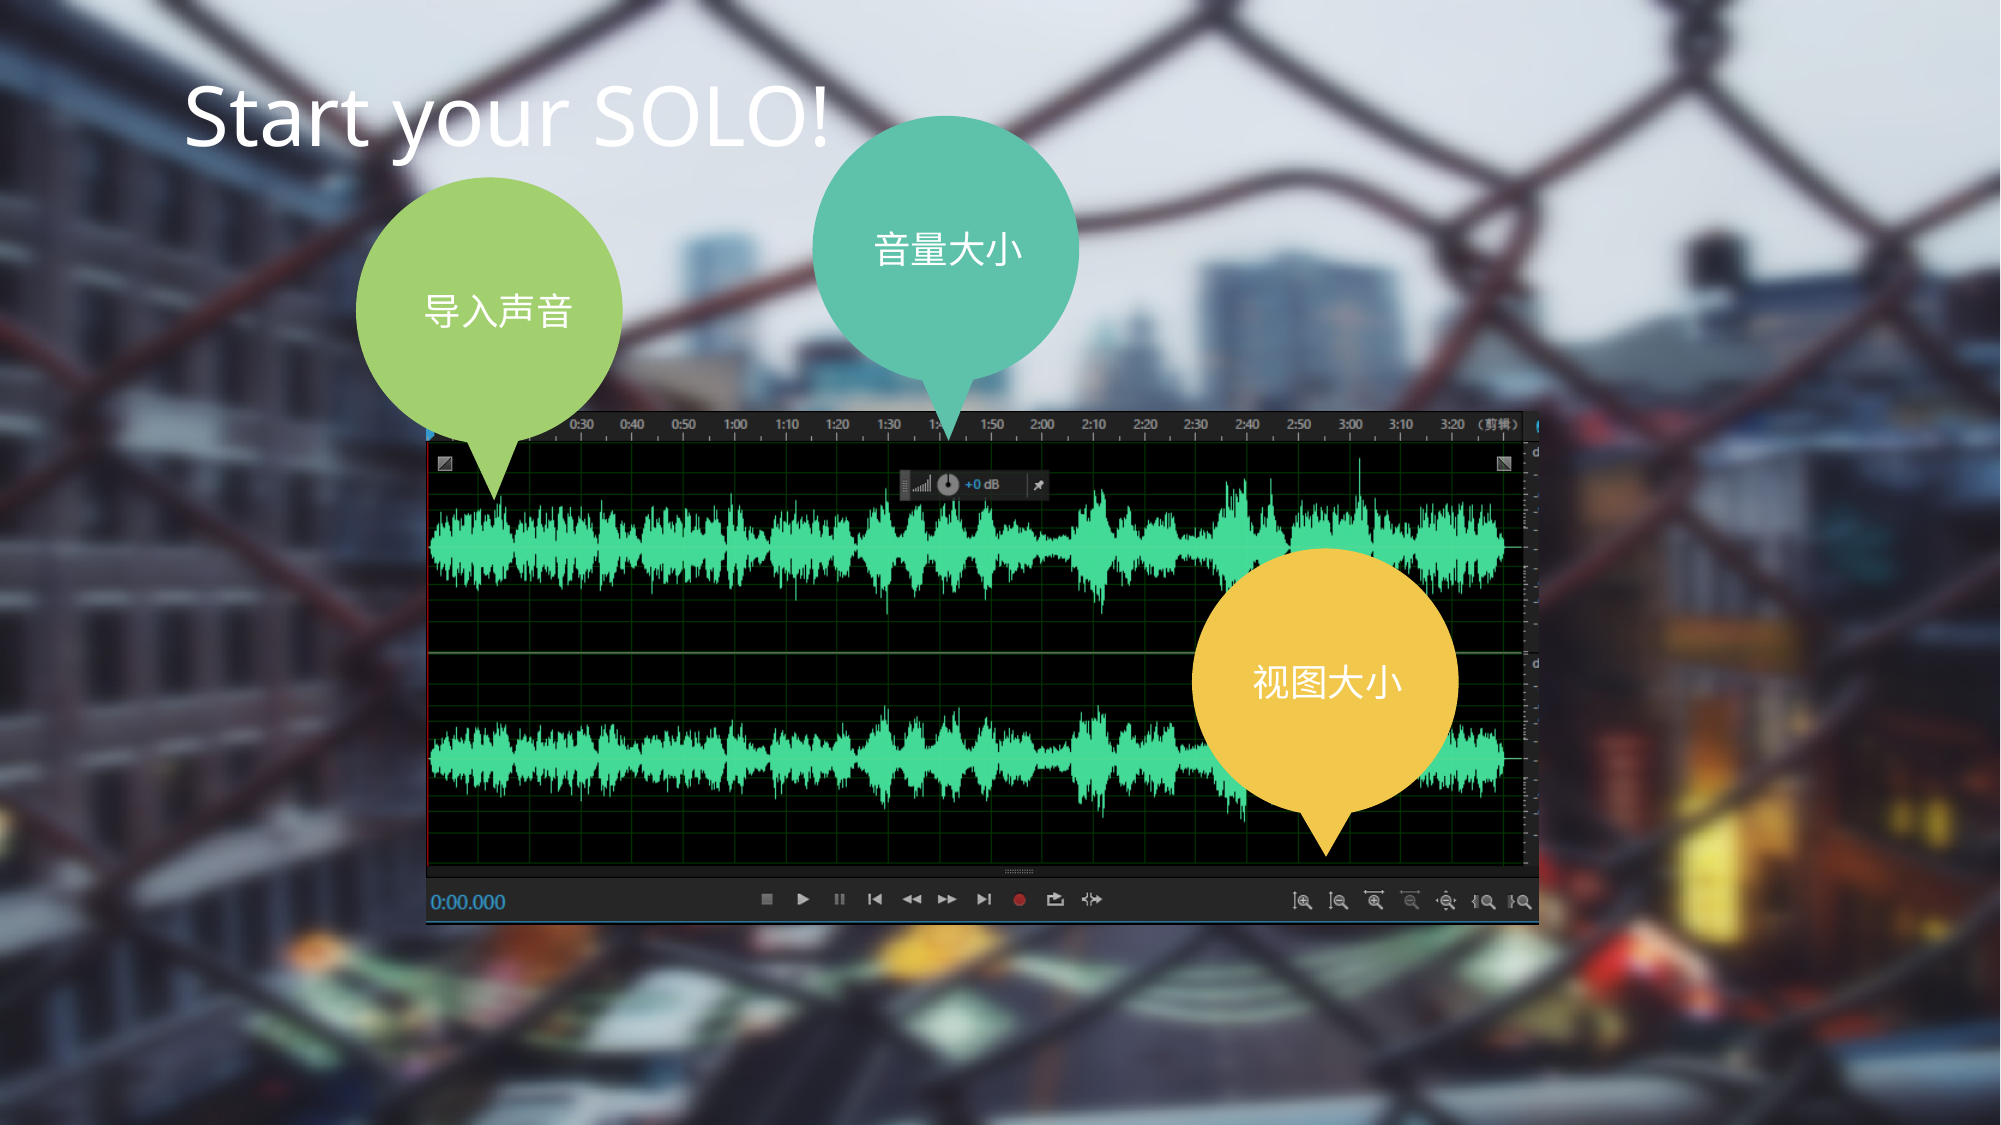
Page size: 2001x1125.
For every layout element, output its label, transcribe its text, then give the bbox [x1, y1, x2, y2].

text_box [355, 177, 623, 445]
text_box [812, 115, 1080, 383]
text_box Start your SOLO! [168, 55, 849, 171]
picture [0, 0, 2001, 1125]
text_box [1191, 548, 1459, 816]
